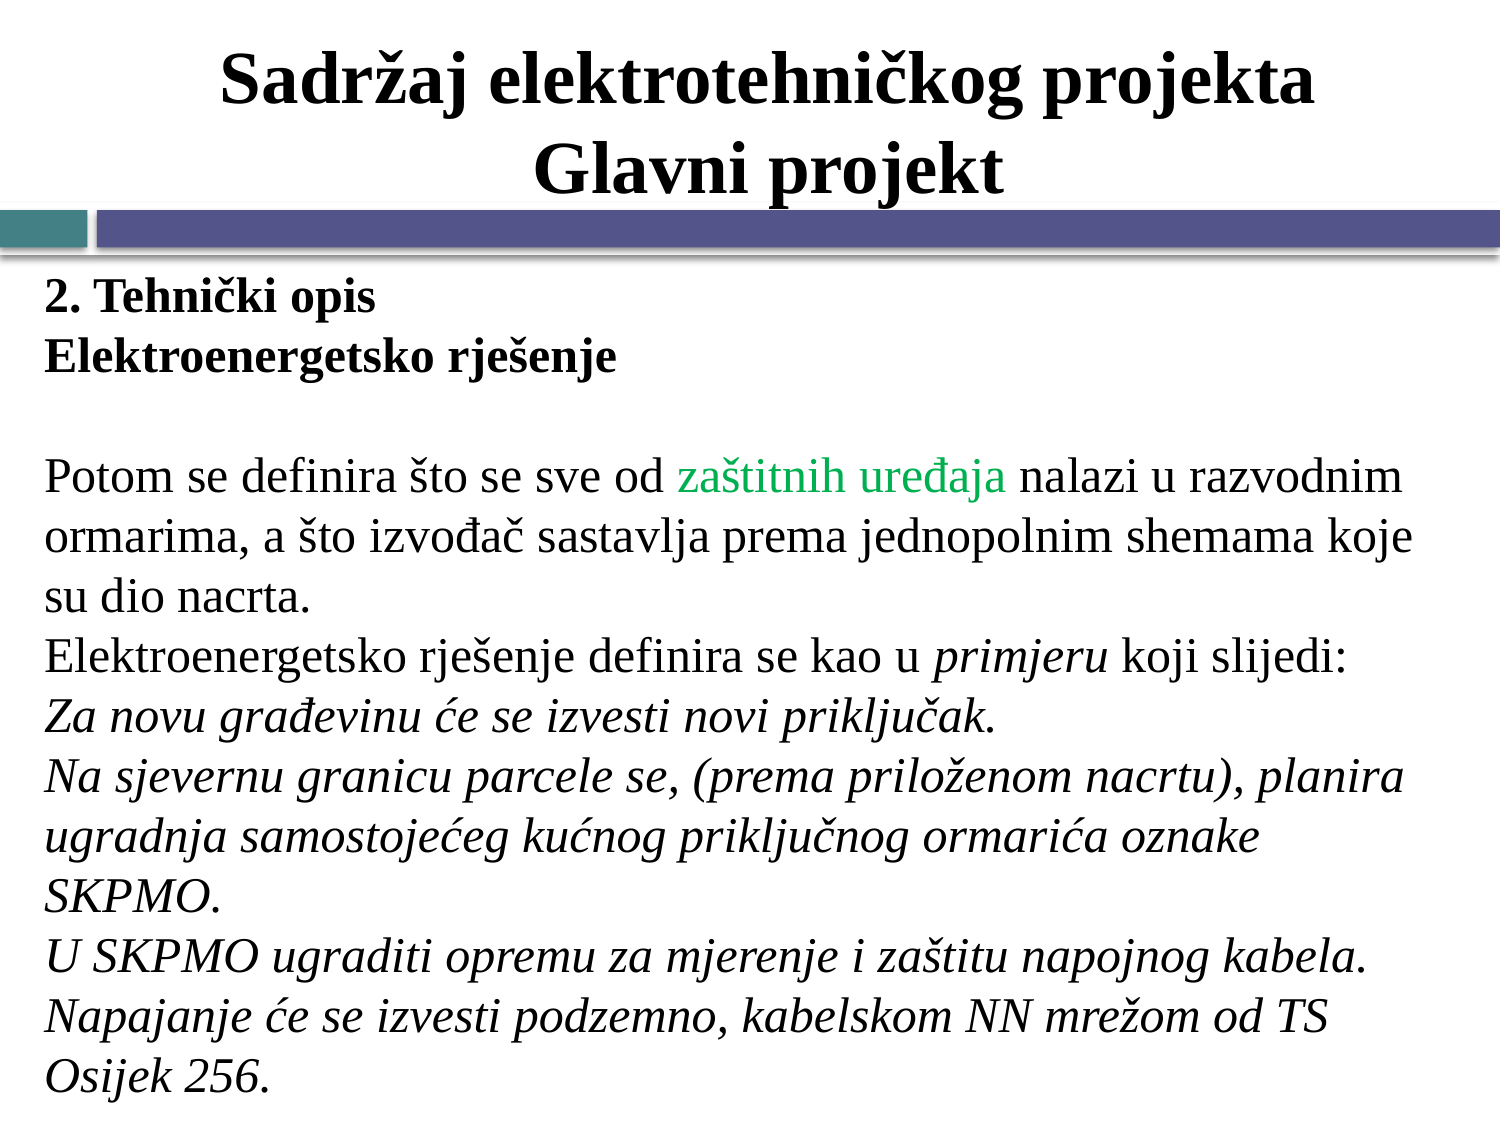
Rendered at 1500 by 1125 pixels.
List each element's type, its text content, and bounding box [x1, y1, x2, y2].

title Sadržaj elektrotehničkog projekta Glavni projekt [99, 37, 1438, 200]
text_box 2. Tehnički opis Elektroenergetsko rješenje Potom se definira što se sve od zaštitnih uređaja nalazi u razvodnim ormarima, a što izvođač sastavlja prema jednopolnim shemama koje su dio nacrta. Elektroenergetsko rješenje definira se kao u primjeru koji slijedi: Za novu građevinu će se izvesti novi priključak. Na sjevernu granicu parcele se, (prema priloženom nacrtu), planira ugradnja samostojećeg kućnog priključnog ormarića oznake SKPMO. U SKPMO ugraditi opremu za mjerenje i zaštitu napojnog kabela. Napajanje će se izvesti podzemno, kabelskom NN mrežom od TS Osijek 256. [29, 255, 1460, 1111]
